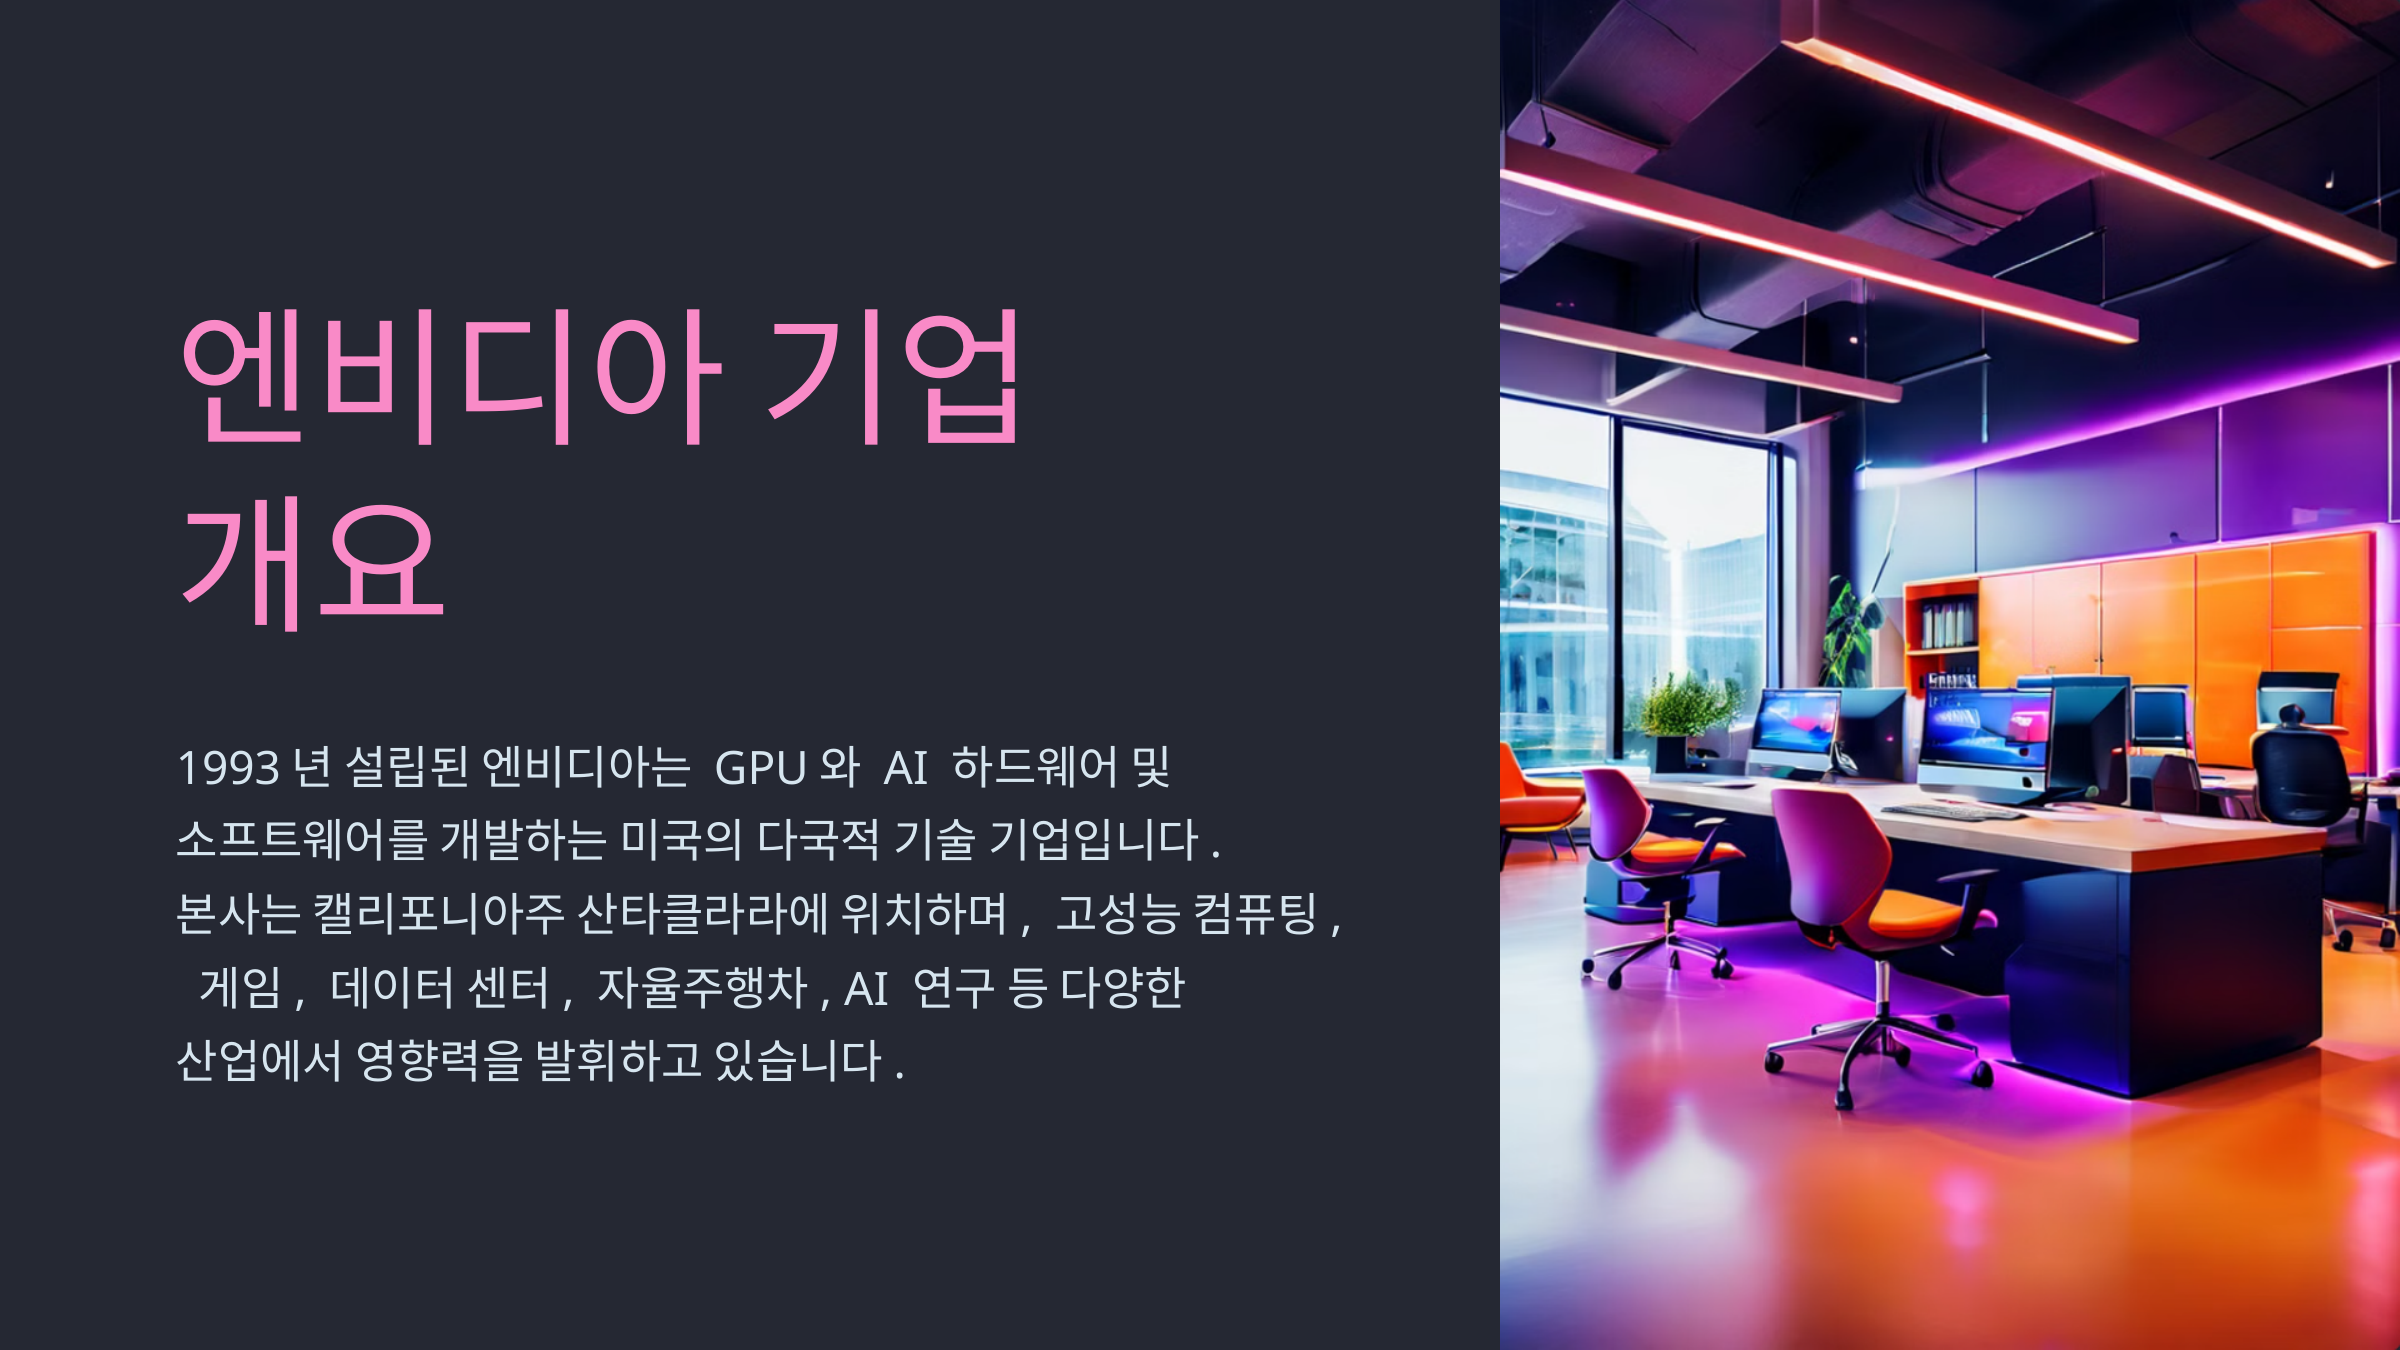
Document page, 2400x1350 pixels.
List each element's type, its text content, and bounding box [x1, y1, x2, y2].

picture [1499, 0, 2400, 1350]
text_box [0, 0, 1499, 1350]
text_box 엔비디아 기업 개요 [161, 269, 1339, 644]
text_box 1993년 설립된 엔비디아는 GPU와 AI 하드웨어 및 소프트웨어를 개발하는 미국의 다국적 기술 기업입니다. 본사는 캘리포니아주 산타클라라에 위치하며, 고성능 컴퓨팅, 게임, 데이터 센터, 자율주행차, AI 연구 등 다양한 산업에서 영향력을 발휘하고 있습니다. [161, 712, 1339, 1081]
